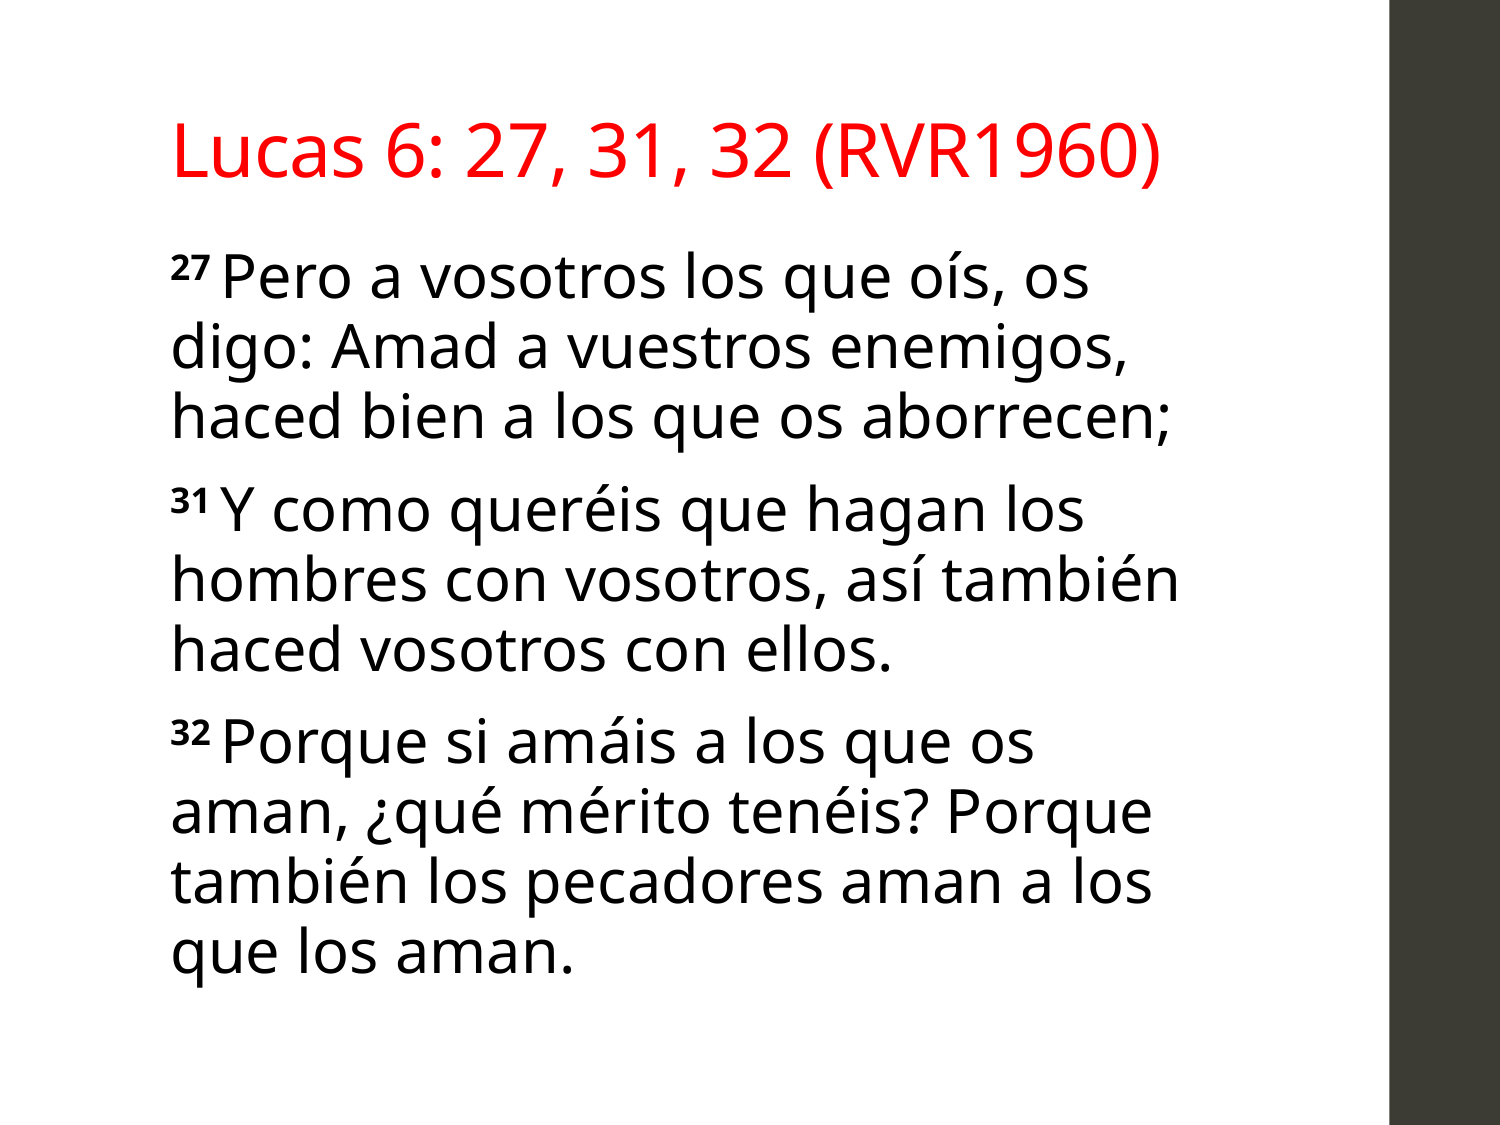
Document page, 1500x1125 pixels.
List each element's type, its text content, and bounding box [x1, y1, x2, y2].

title Lucas 6: 27, 31, 32 (RVR1960) [155, 48, 1348, 201]
list 27 Pero a vosotros los que oís, os digo: Amad a vuestros enemigos, haced bien a los que os aborrecen; 31 Y como queréis que hagan los hombres con vosotros, así también haced vosotros con ellos. 32 Porque si amáis a los que os aman, ¿qué mérito tenéis? Porque también los pecadores aman a los que los aman. [155, 235, 1213, 1053]
